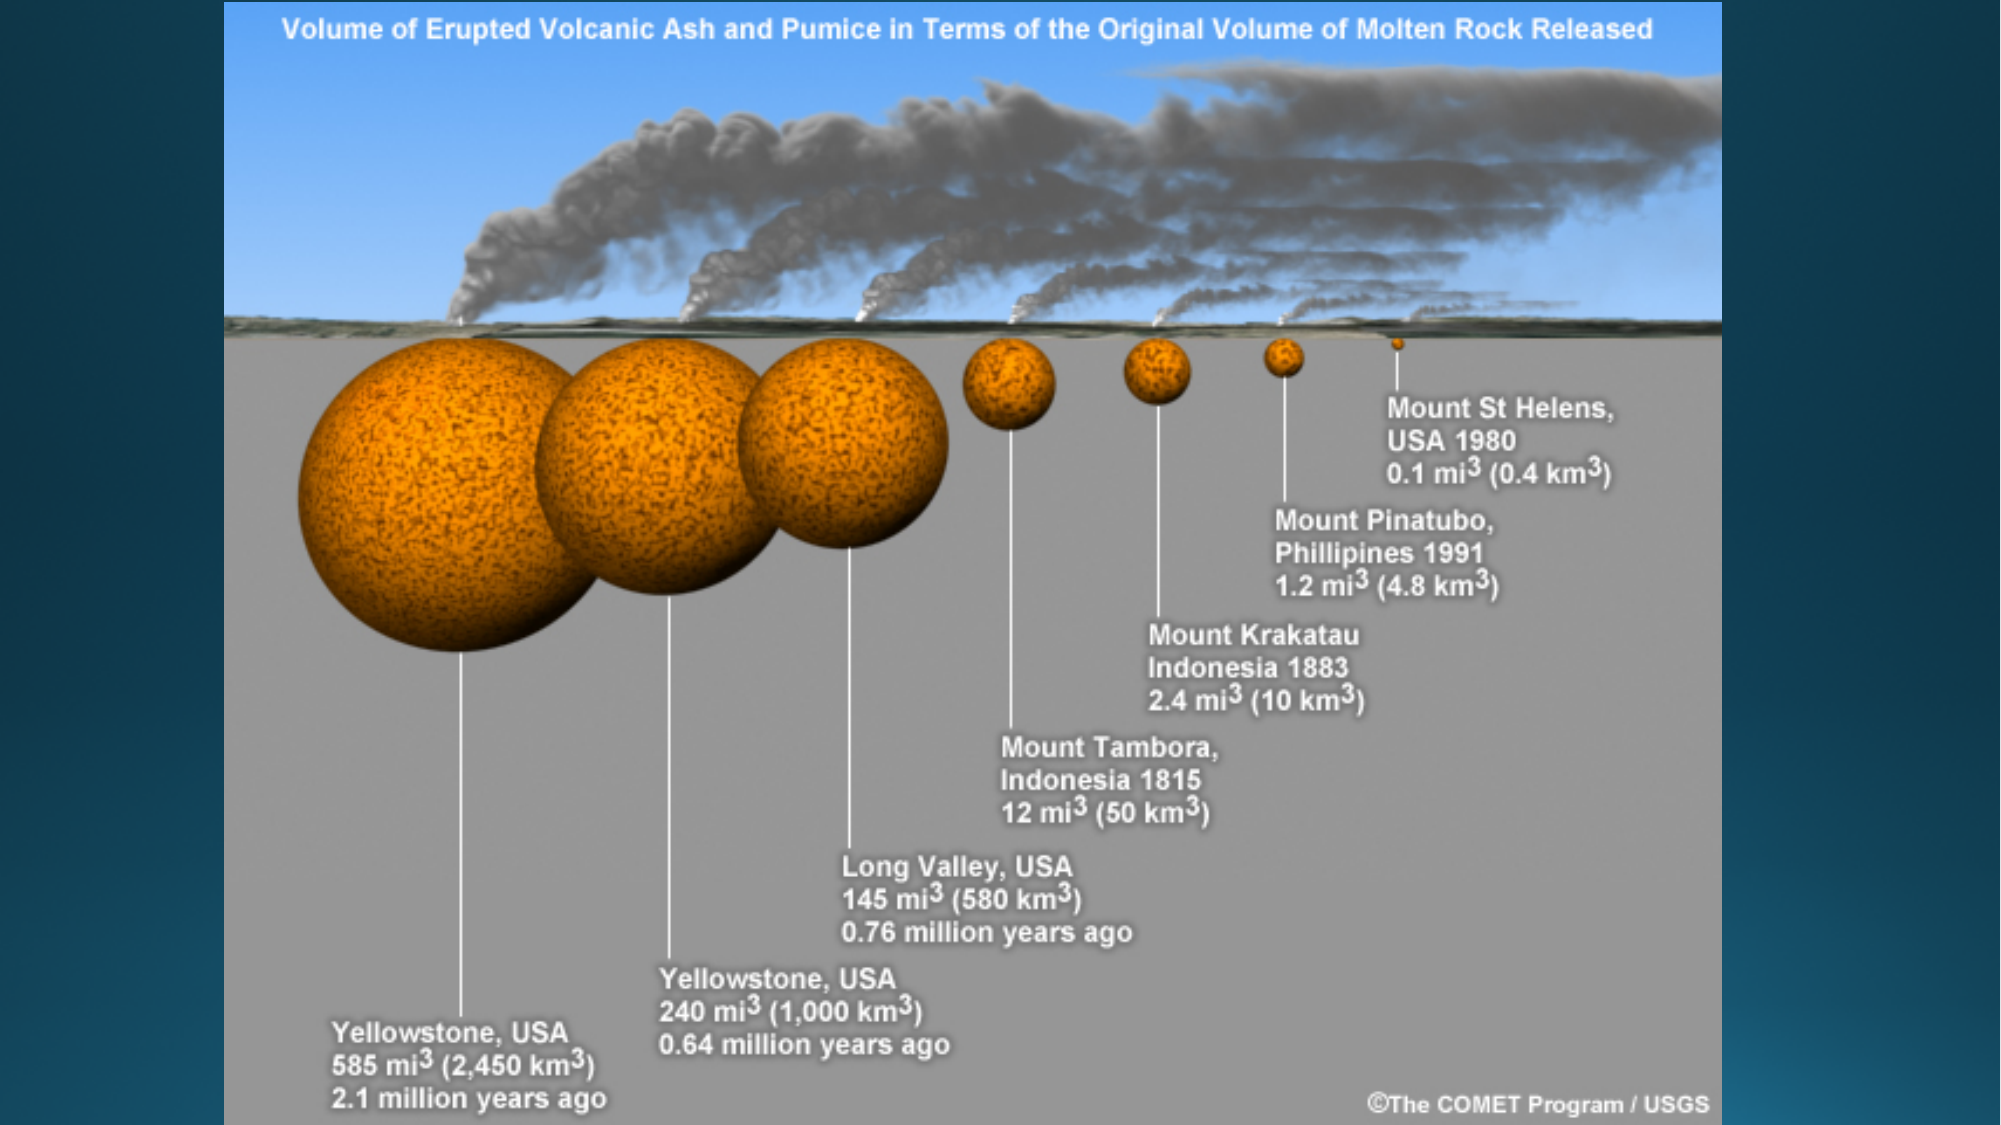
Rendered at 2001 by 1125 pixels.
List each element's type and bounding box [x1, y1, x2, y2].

list [224, 2, 1722, 1125]
picture [0, 0, 2001, 1125]
